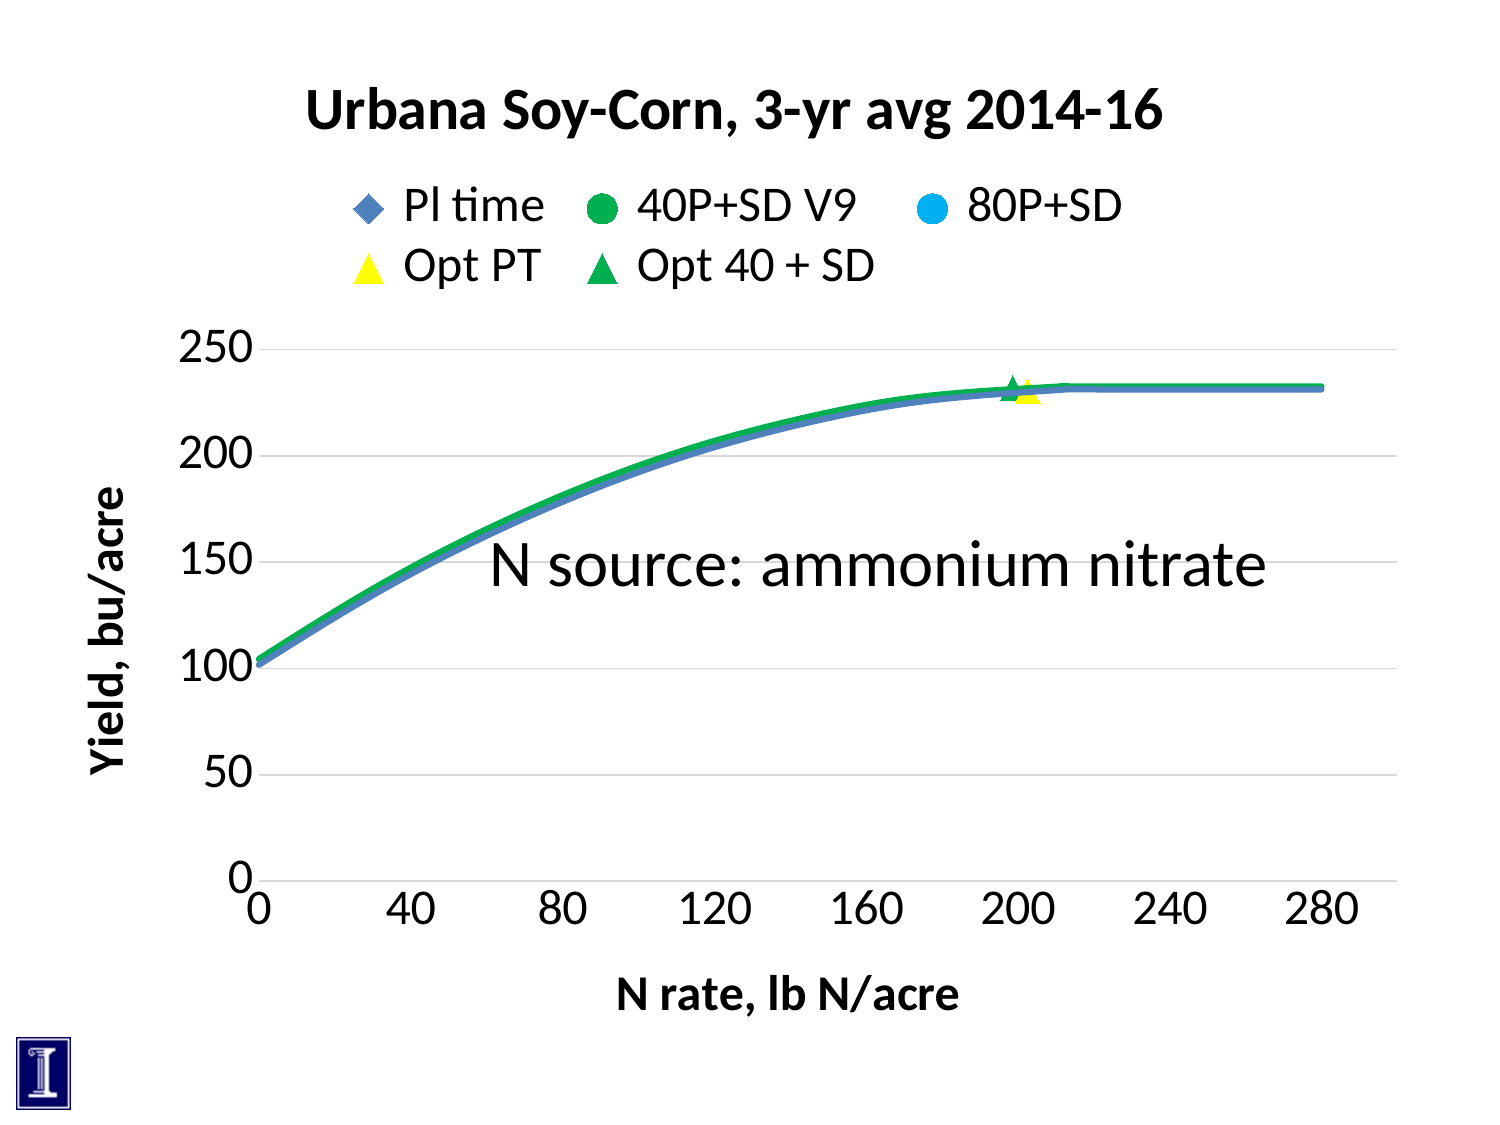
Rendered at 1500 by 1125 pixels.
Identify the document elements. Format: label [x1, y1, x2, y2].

chart [43, 37, 1426, 1063]
picture [16, 1037, 71, 1110]
